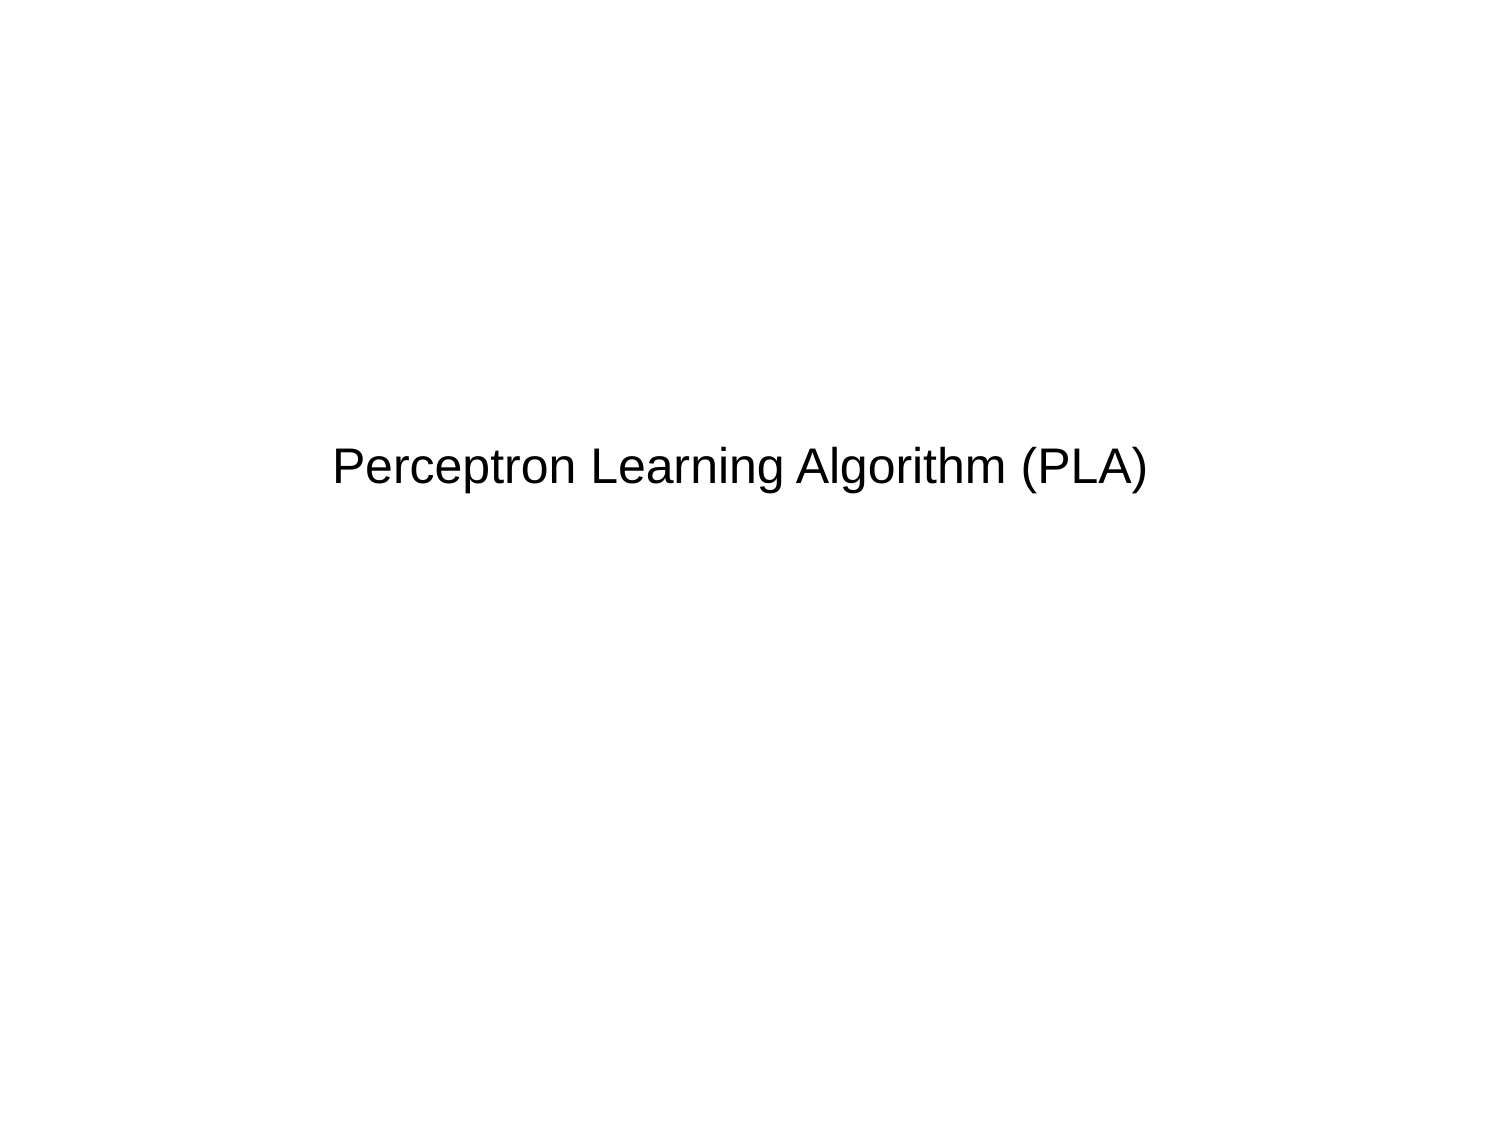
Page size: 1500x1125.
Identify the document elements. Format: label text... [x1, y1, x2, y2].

text_box Perceptron Learning Algorithm (PLA) [317, 426, 1164, 501]
